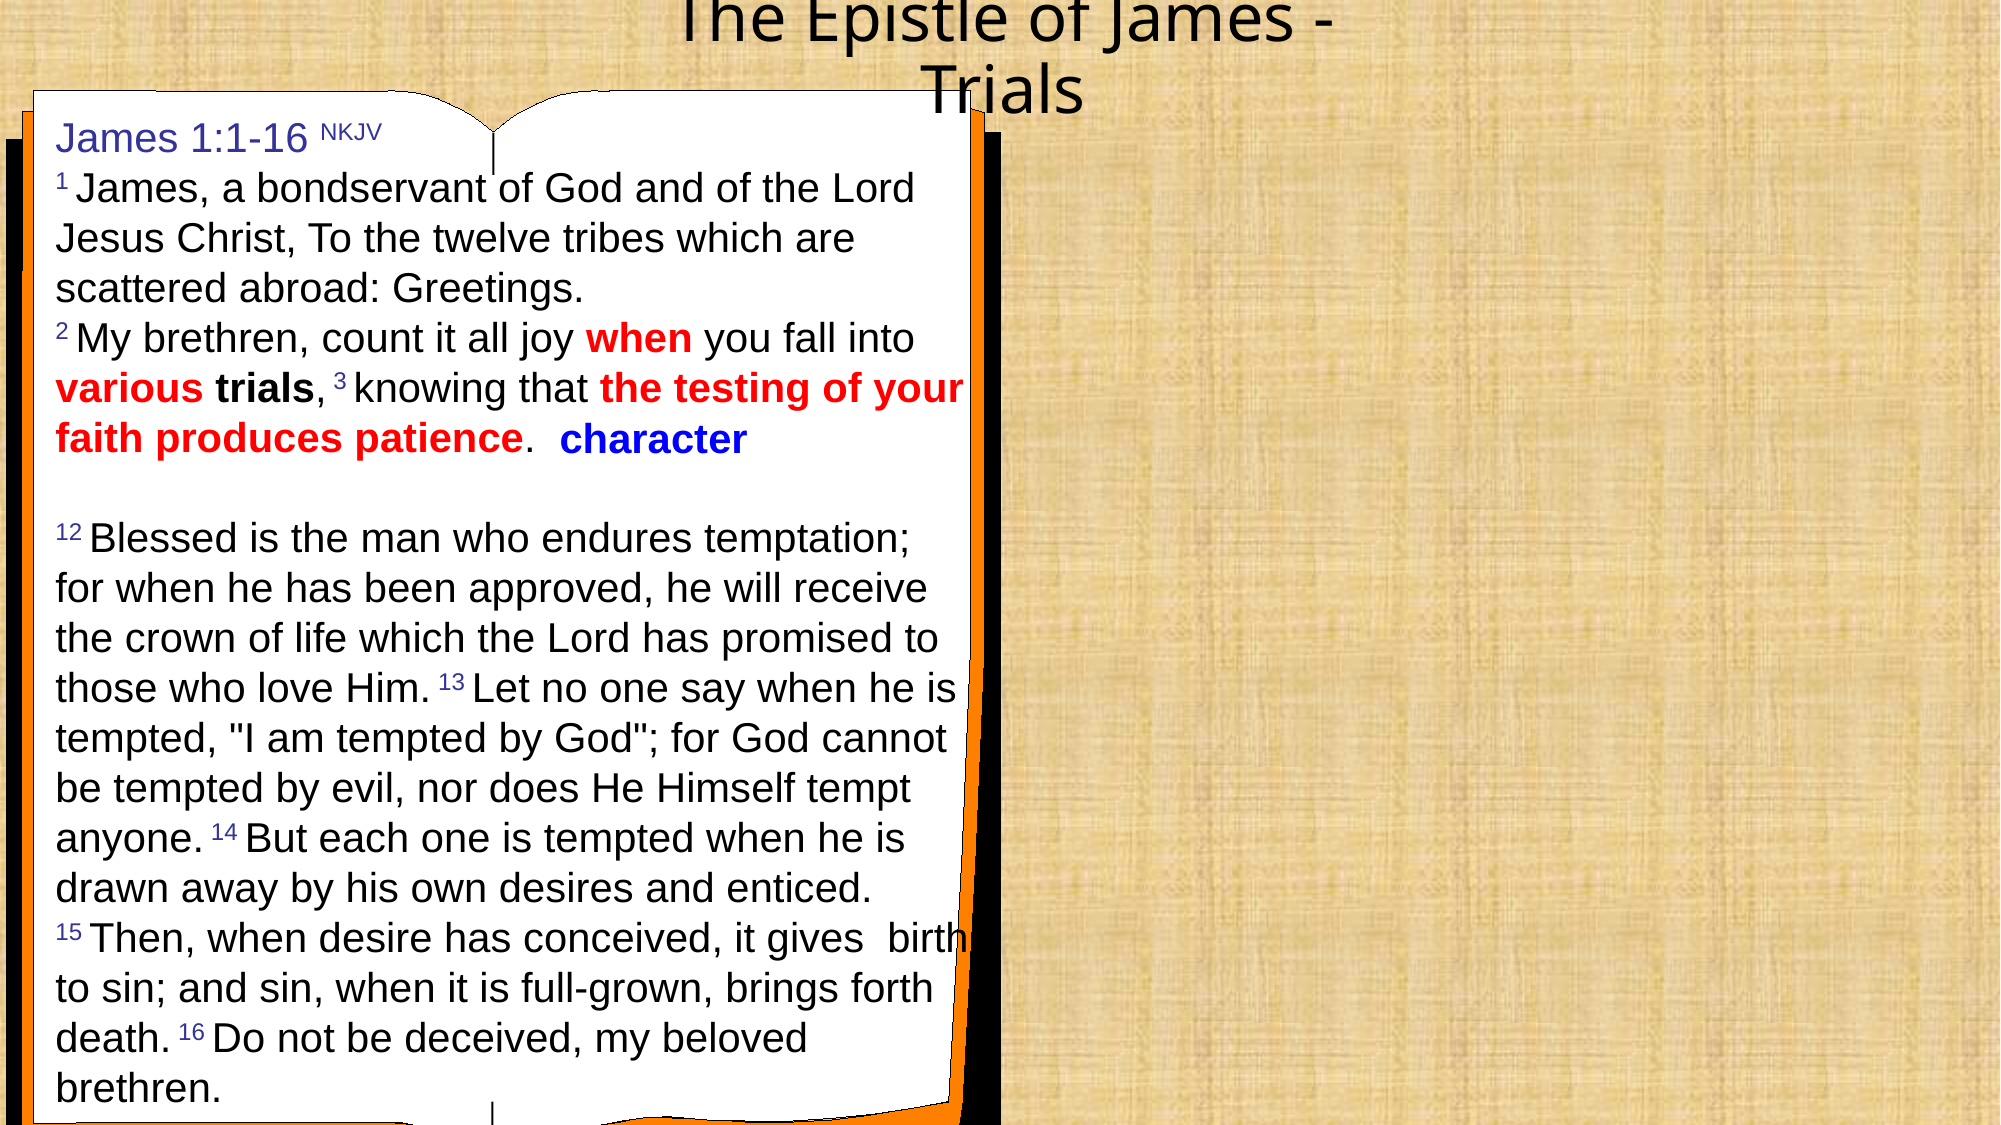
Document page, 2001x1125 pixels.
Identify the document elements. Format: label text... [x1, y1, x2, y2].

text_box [5, 90, 1001, 1125]
title The Epistle of James - Trials [595, 4, 1411, 108]
picture [0, 0, 2001, 1125]
